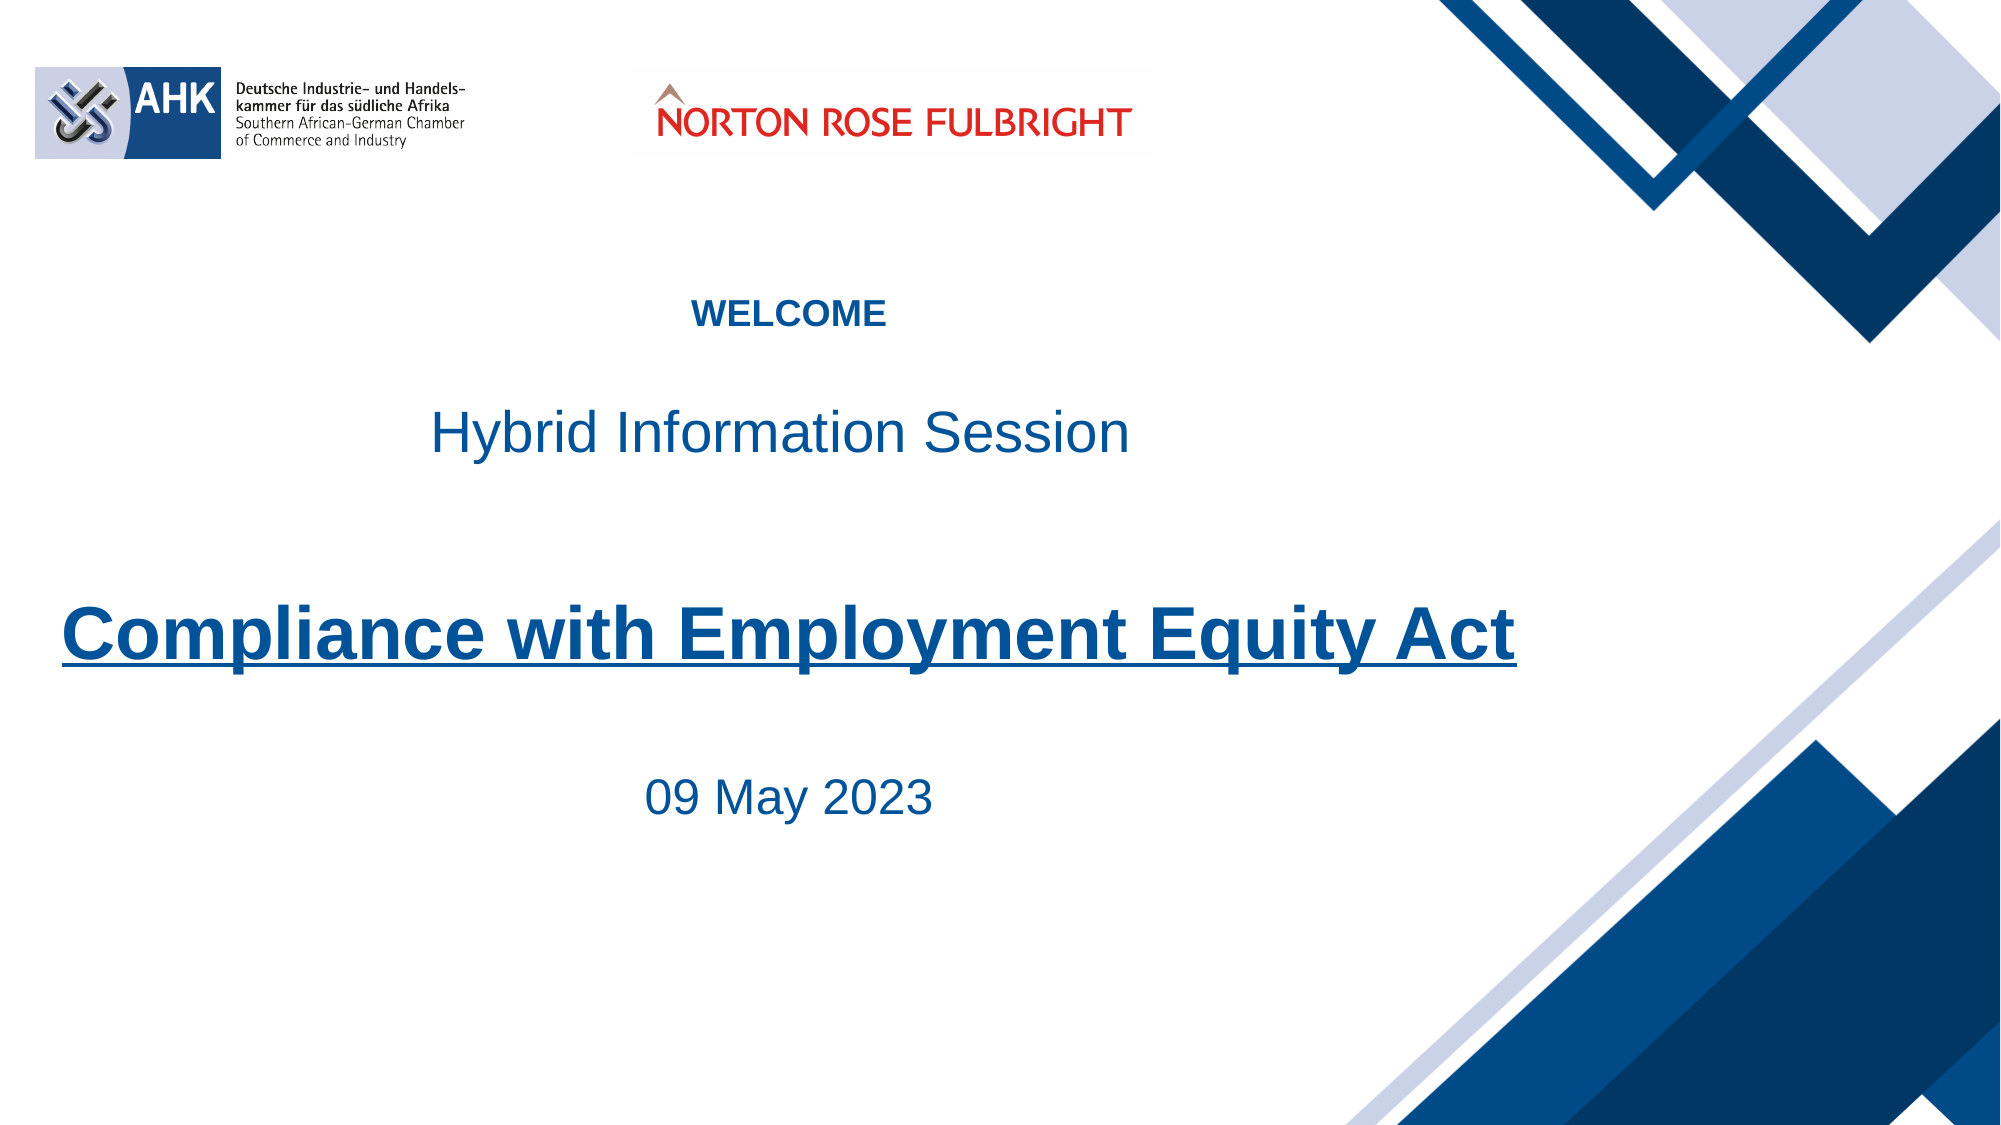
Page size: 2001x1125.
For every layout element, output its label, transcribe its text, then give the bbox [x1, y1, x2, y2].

title WELCOME Hybrid Information Session Compliance with Employment Equity Act 09 May 2023 [35, 281, 1544, 872]
picture [0, 0, 2001, 1125]
